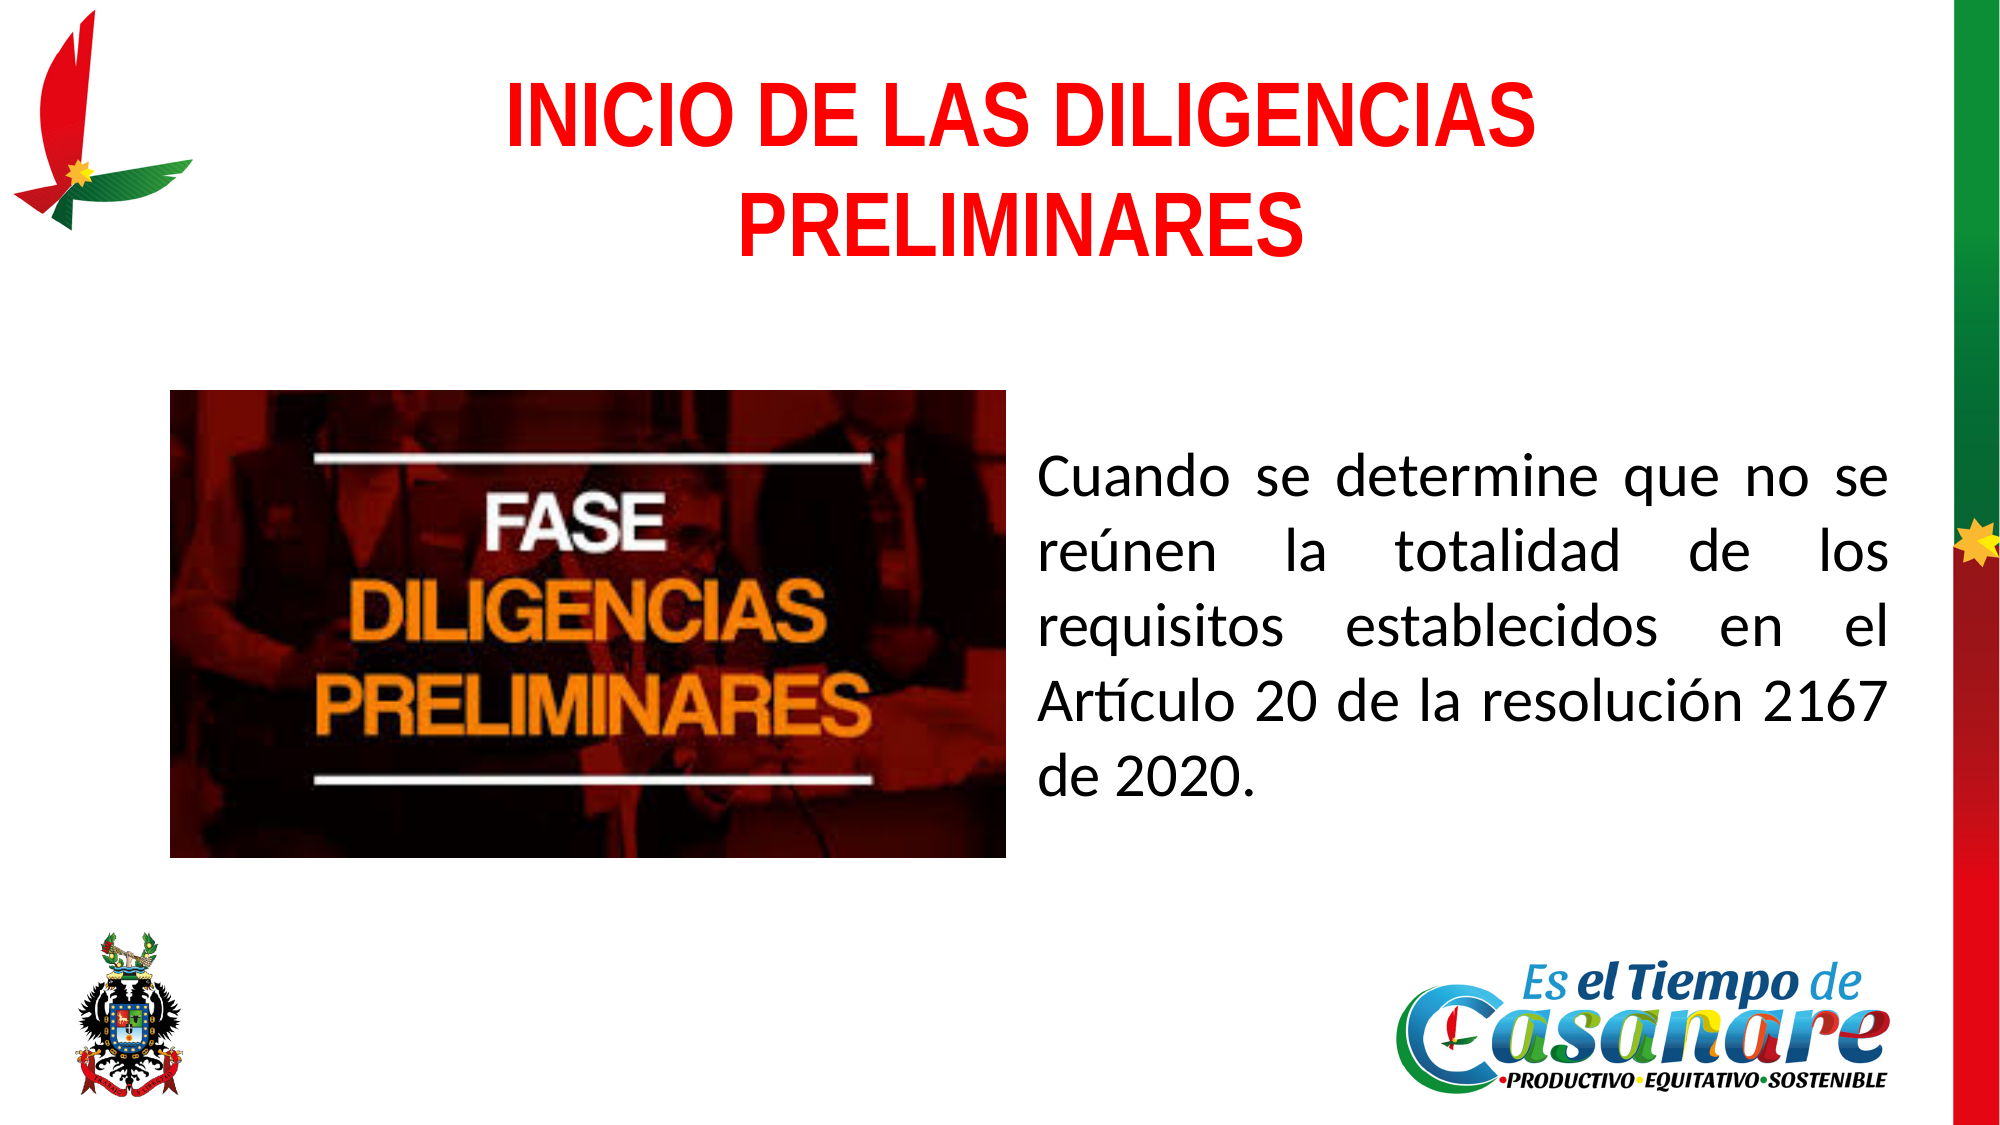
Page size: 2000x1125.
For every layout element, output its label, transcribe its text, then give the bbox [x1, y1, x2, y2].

text_box INICIO DE LAS DILIGENCIAS PRELIMINARES [262, 47, 1782, 283]
picture [0, 0, 2000, 1125]
text_box Cuando se determine que no se reúnen la totalidad de los requisitos establecidos en el Artículo 20 de la resolución 2167 de 2020. [1022, 427, 1906, 817]
